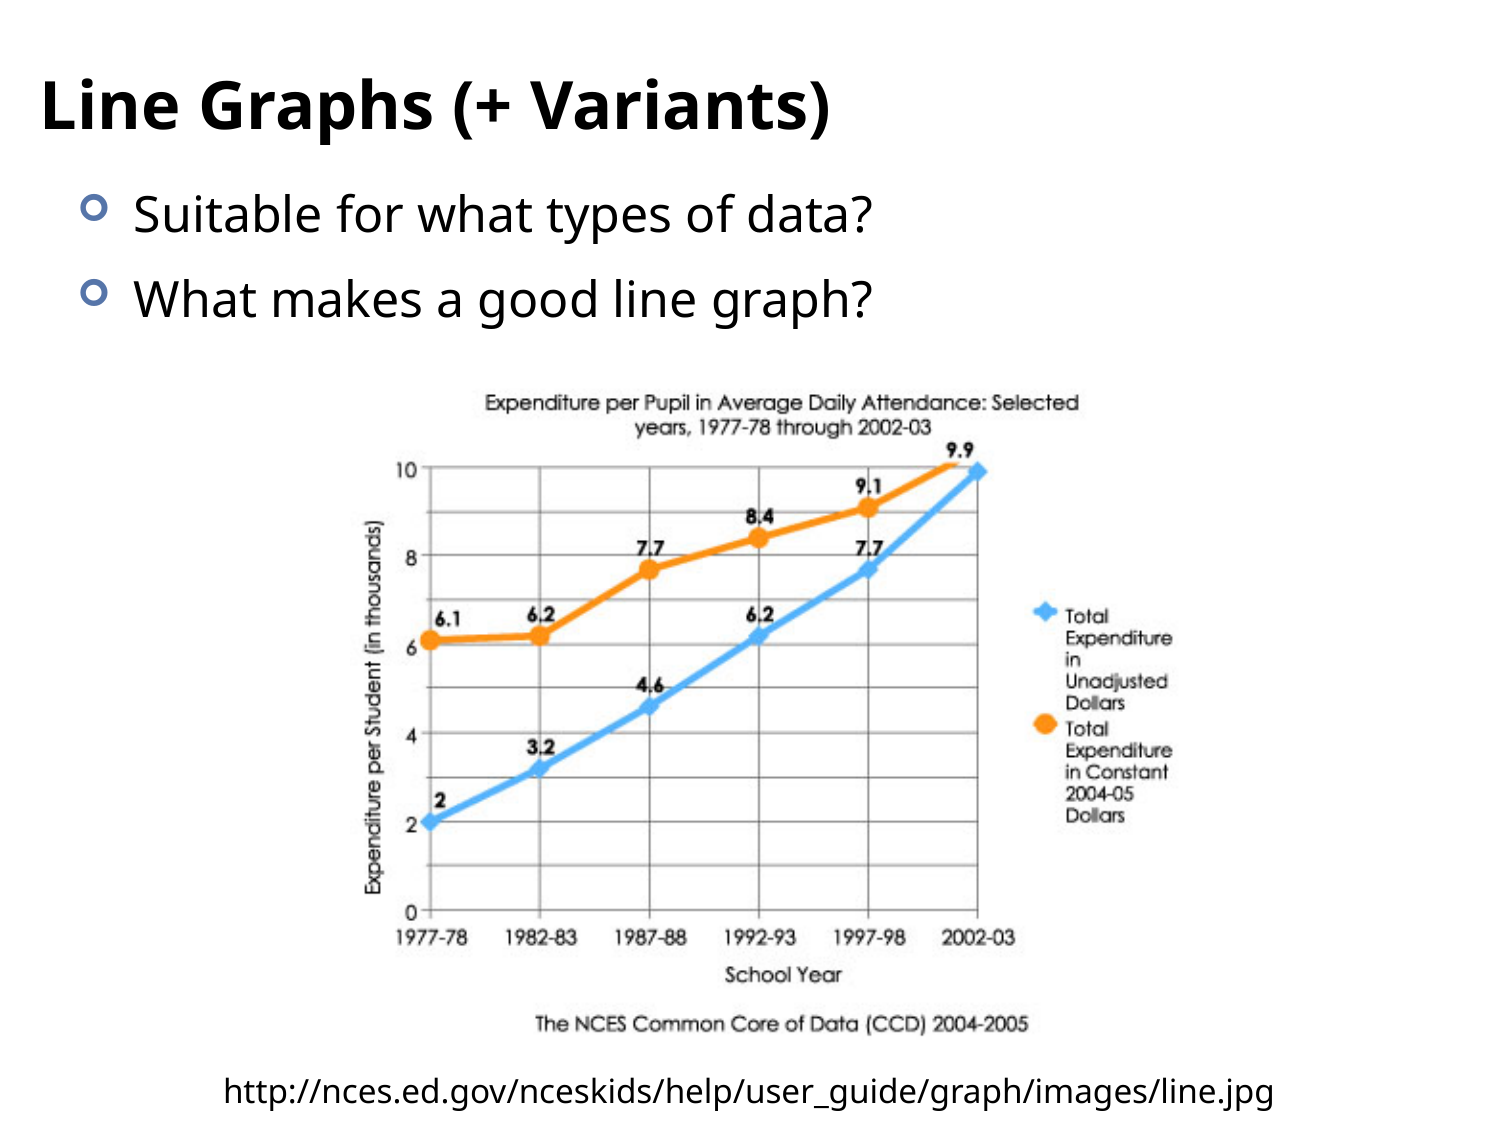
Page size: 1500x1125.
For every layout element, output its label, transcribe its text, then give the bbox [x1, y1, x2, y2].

picture [349, 374, 1213, 1041]
title Line Graphs (+ Variants) [24, 18, 1451, 188]
list Suitable for what types of data? What makes a good line graph? [62, 174, 1451, 1013]
text_box http://nces.ed.gov/nceskids/help/user_guide/graph/images/line.jpg [0, 1062, 1500, 1118]
